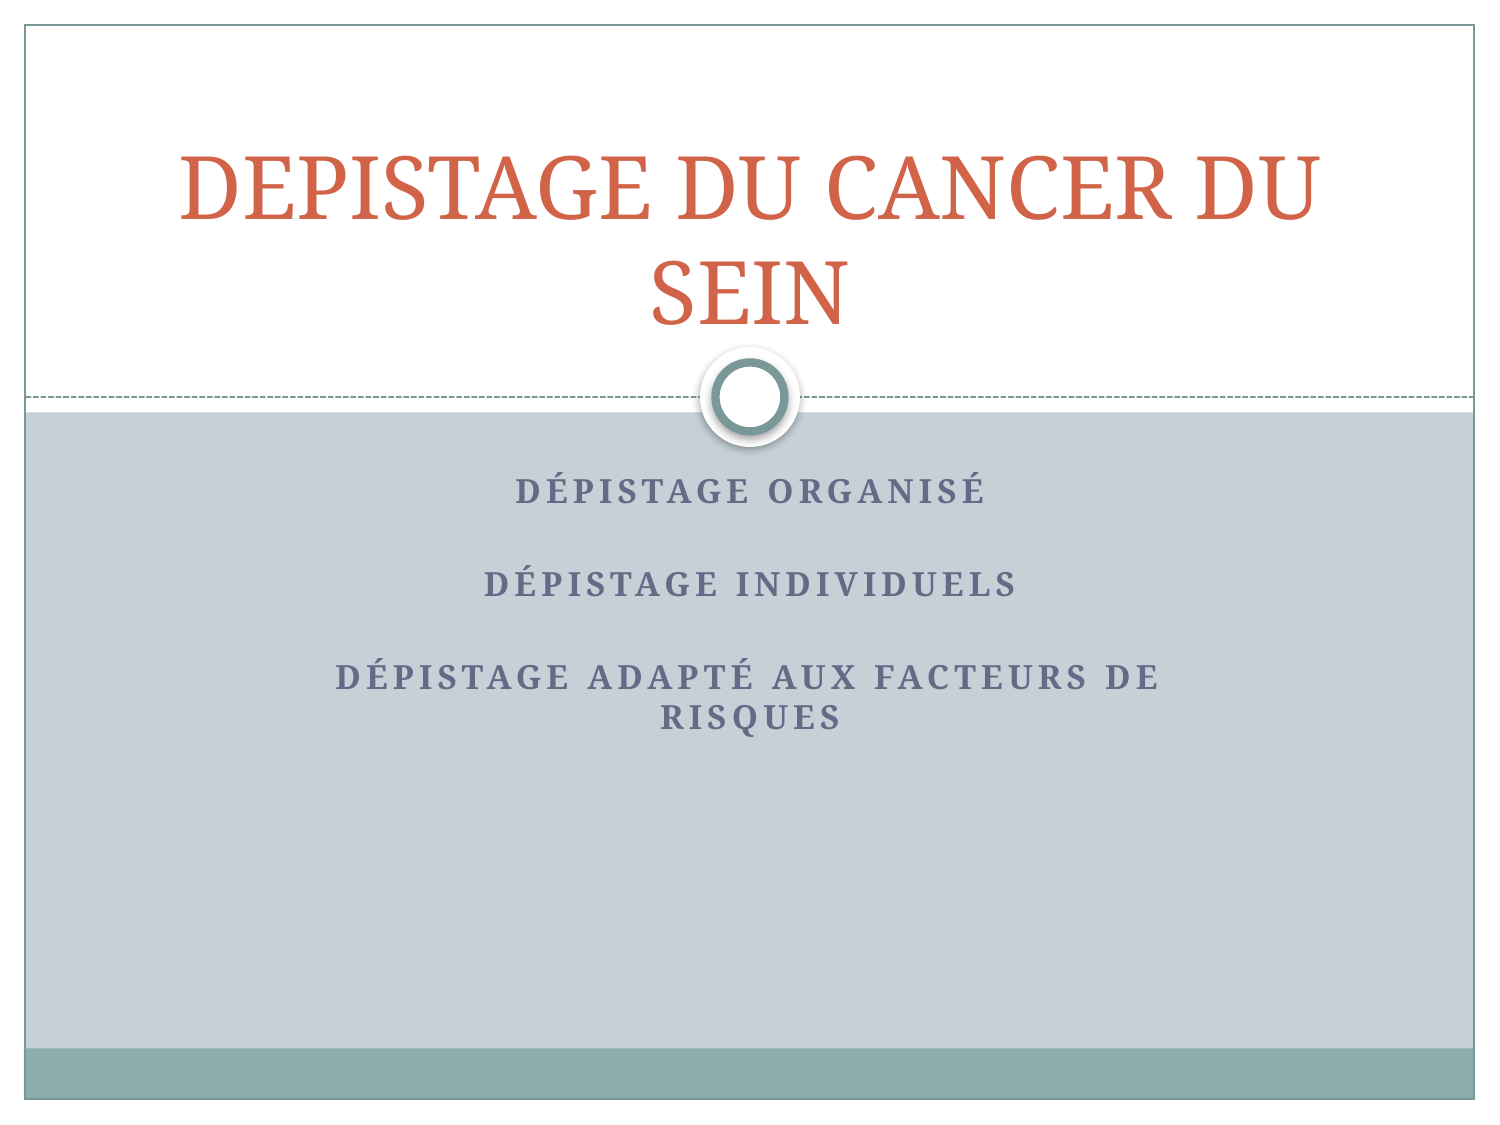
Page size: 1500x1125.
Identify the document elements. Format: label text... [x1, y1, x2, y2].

title DEPISTAGE DU CANCER DU SEIN [112, 62, 1388, 350]
subtitle Dépistage organisé Dépistage individuels Dépistage adapté aux facteurs de risques [225, 462, 1275, 750]
